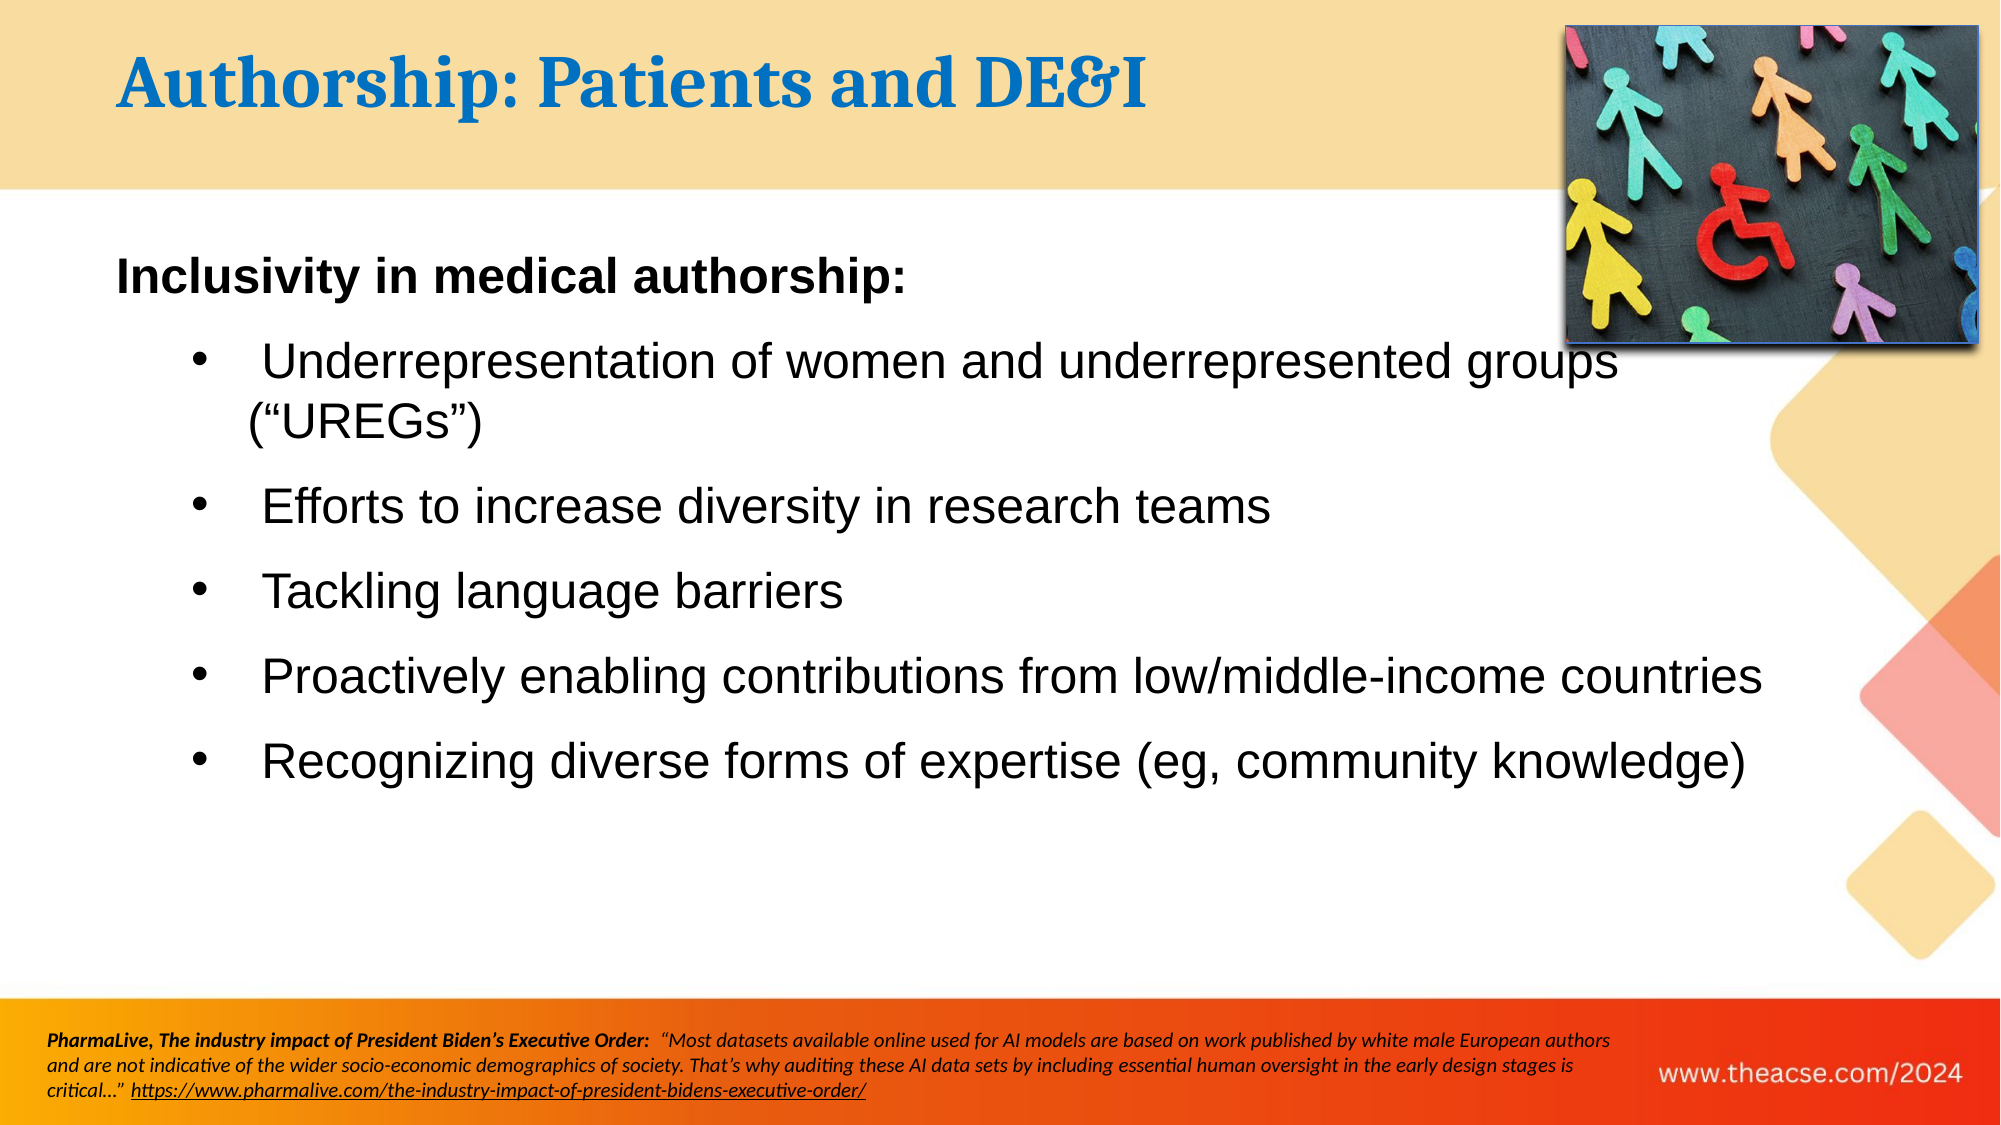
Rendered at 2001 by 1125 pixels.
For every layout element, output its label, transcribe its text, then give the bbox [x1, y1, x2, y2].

text_box Inclusivity in medical authorship: Underrepresentation of women and underrepresented groups (“UREGs”) Efforts to increase diversity in research teams Tackling language barriers Proactively enabling contributions from low/middle-income countries Recognizing diverse forms of expertise (eg, community knowledge) [101, 236, 1821, 797]
picture [0, 0, 2001, 1125]
text_box Authorship: Patients and DE&I [101, 24, 1269, 130]
text_box PharmaLive, The industry impact of President Biden’s Executive Order: “Most datasets available online used for AI models are based on work published by white male European authors and are not indicative of the wider socio-economic demographics of society. That’s why auditing these AI data sets by including essential human oversight in the early design stages is critical…” https://www.pharmalive.com/the-industry-impact-of-president-bidens-executive-order/ [32, 1019, 1644, 1110]
